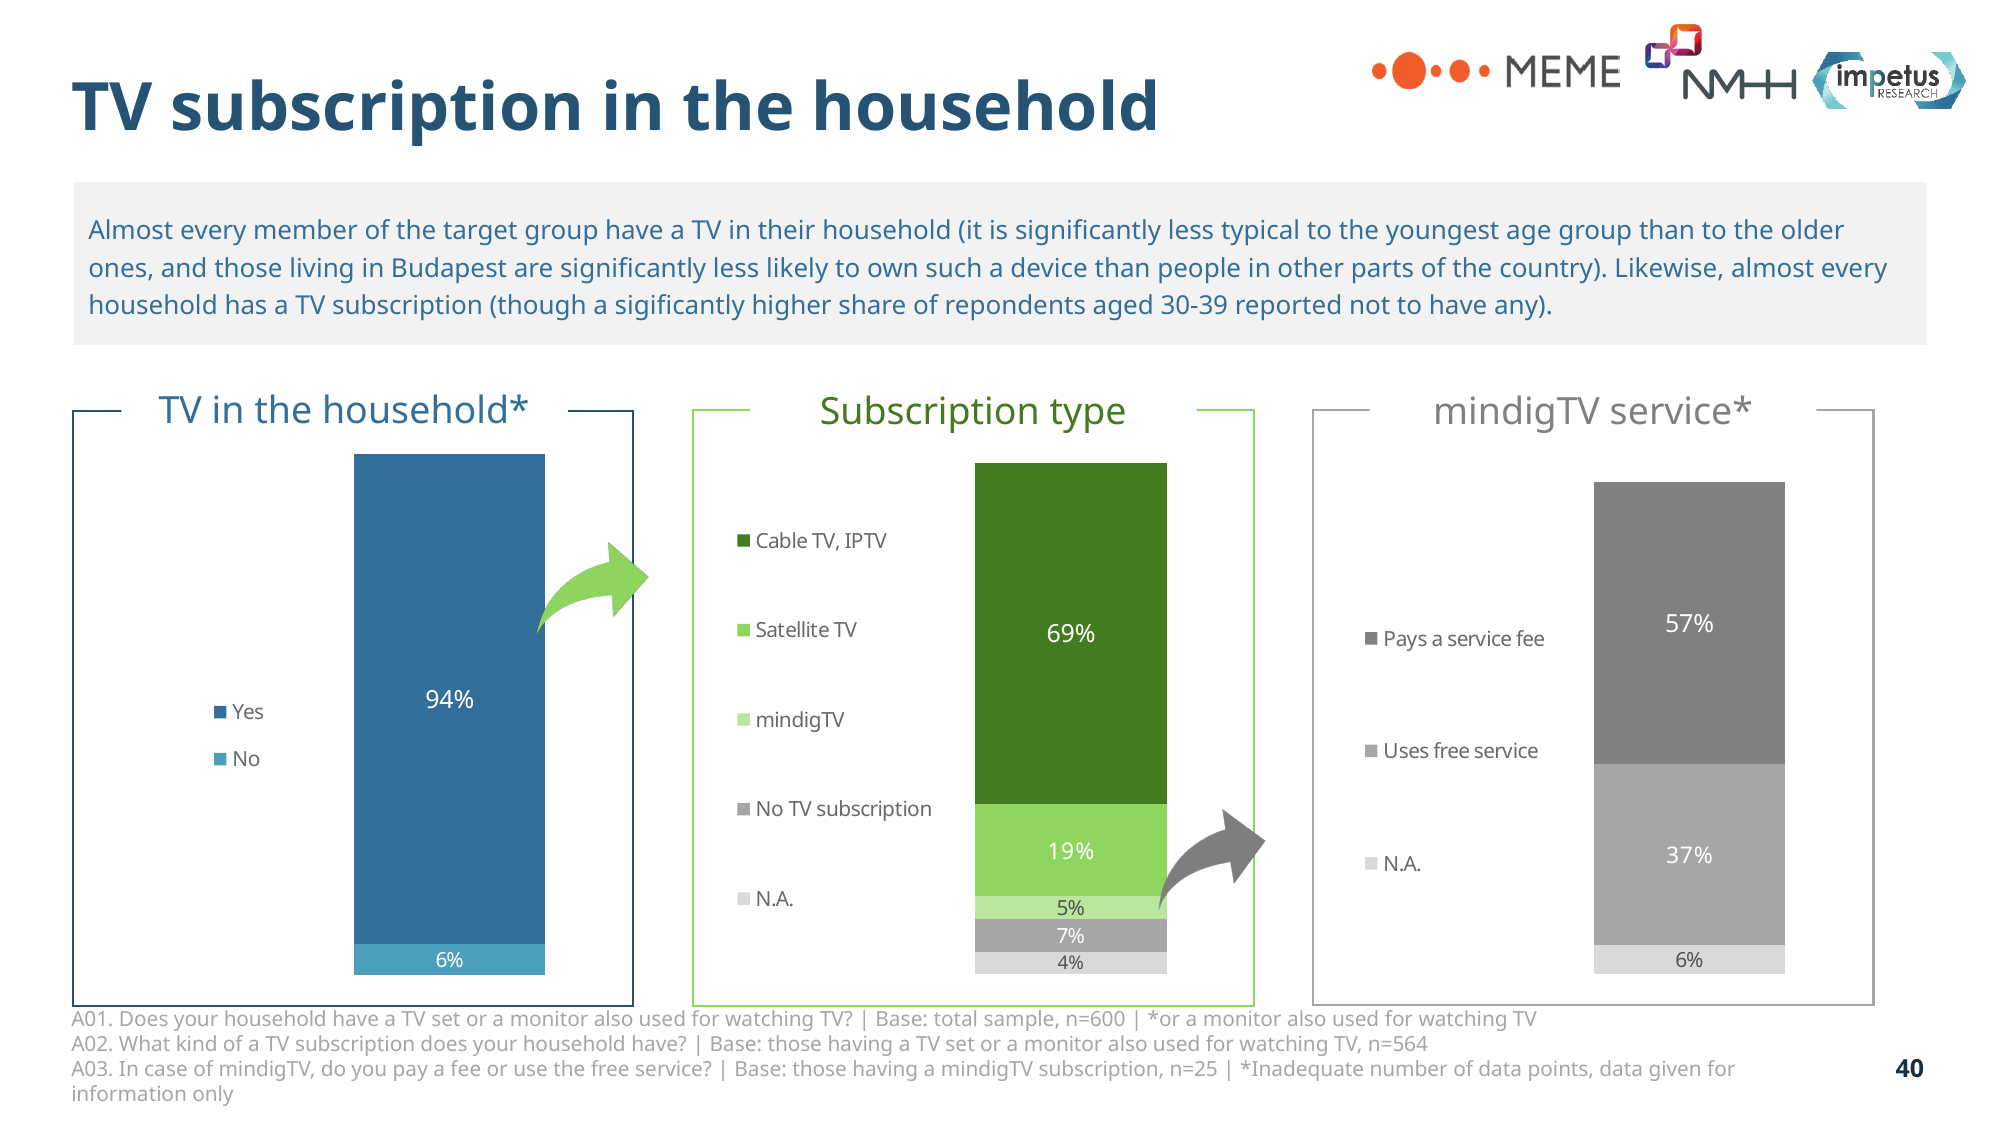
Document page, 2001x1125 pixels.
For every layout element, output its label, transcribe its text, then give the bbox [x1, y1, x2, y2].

slide_number 40 [1817, 1037, 2000, 1101]
picture [1641, 19, 1797, 102]
chart [709, 429, 1238, 1006]
picture [1812, 52, 1966, 109]
text_box A01. Does your household have a TV set or a monitor also used for watching TV? | Base: total sample, n=600 | *or a monitor also used for watching TV A02. What kind of a TV subscription does your household have? | Base: those having a TV set or a monitor also used for watching TV, n=564 A03. In case of mindigTV, do you pay a fee or use the free service? | Base: those having a mindigTV subscription, n=25 | *Inadequate number of data points, data given for information only [55, 1037, 1817, 1114]
chart [88, 430, 617, 1007]
text_box [569, 410, 634, 526]
text_box mindigTV service* [1369, 373, 1817, 429]
picture [511, 526, 692, 681]
text_box [1817, 409, 1875, 1006]
text_box Almost every member of the target group have a TV in their household (it is significantly less typical to the youngest age group than to the older ones, and those living in Budapest are significantly less likely to own such a device than people in other parts of the country). Likewise, almost every household has a TV subscription (though a sigificantly higher share of repondents aged 30-39 reported not to have any). [73, 181, 1928, 346]
picture [1372, 52, 1620, 89]
text_box [692, 409, 1255, 1007]
chart [1328, 429, 1857, 1006]
text_box TV in the household* [120, 373, 569, 430]
picture [1130, 795, 1310, 953]
text_box [617, 677, 634, 1007]
text_box [1312, 409, 1369, 1006]
text_box Subscription type [749, 373, 1198, 429]
text_box [72, 410, 120, 1007]
title TV subscription in the household [56, 39, 1599, 179]
